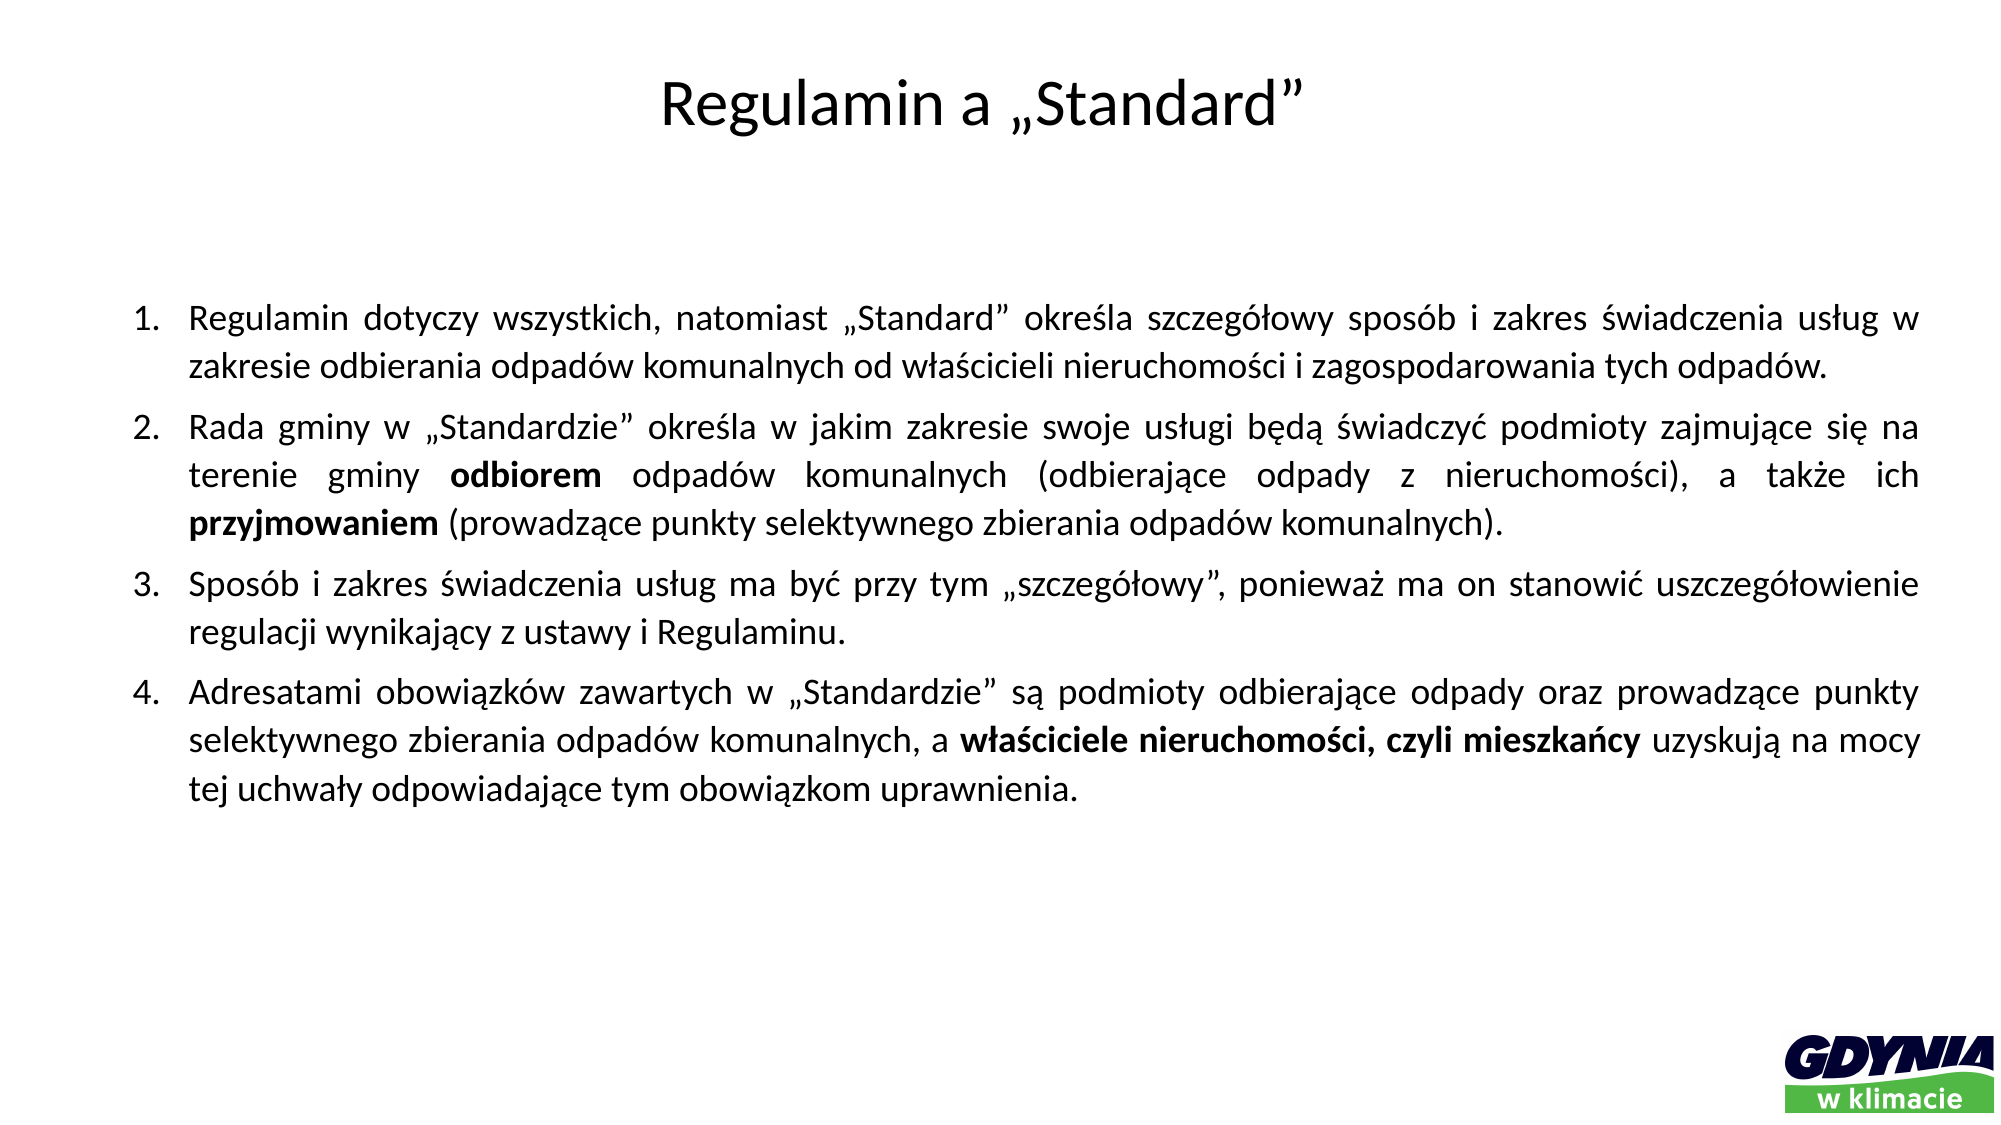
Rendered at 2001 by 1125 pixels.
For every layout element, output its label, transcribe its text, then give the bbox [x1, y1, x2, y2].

text_box Regulamin dotyczy wszystkich, natomiast „Standard” określa szczegółowy sposób i zakres świadczenia usług w zakresie odbierania odpadów komunalnych od właścicieli nieruchomości i zagospodarowania tych odpadów. Rada gminy w „Standardzie” określa w jakim zakresie swoje usługi będą świadczyć podmioty zajmujące się na terenie gminy odbiorem odpadów komunalnych (odbierające odpady z nieruchomości), a także ich przyjmowaniem (prowadzące punkty selektywnego zbierania odpadów komunalnych). Sposób i zakres świadczenia usług ma być przy tym „szczegółowy”, ponieważ ma on stanowić uszczegółowienie regulacji wynikający z ustawy i Regulaminu. Adresatami obowiązków zawartych w „Standardzie” są podmioty odbierające odpady oraz prowadzące punkty selektywnego zbierania odpadów komunalnych, a właściciele nieruchomości, czyli mieszkańcy uzyskują na mocy tej uchwały odpowiadające tym obowiązkom uprawnienia. [117, 282, 1936, 816]
text_box Regulamin a „Standard” [117, 51, 1850, 147]
